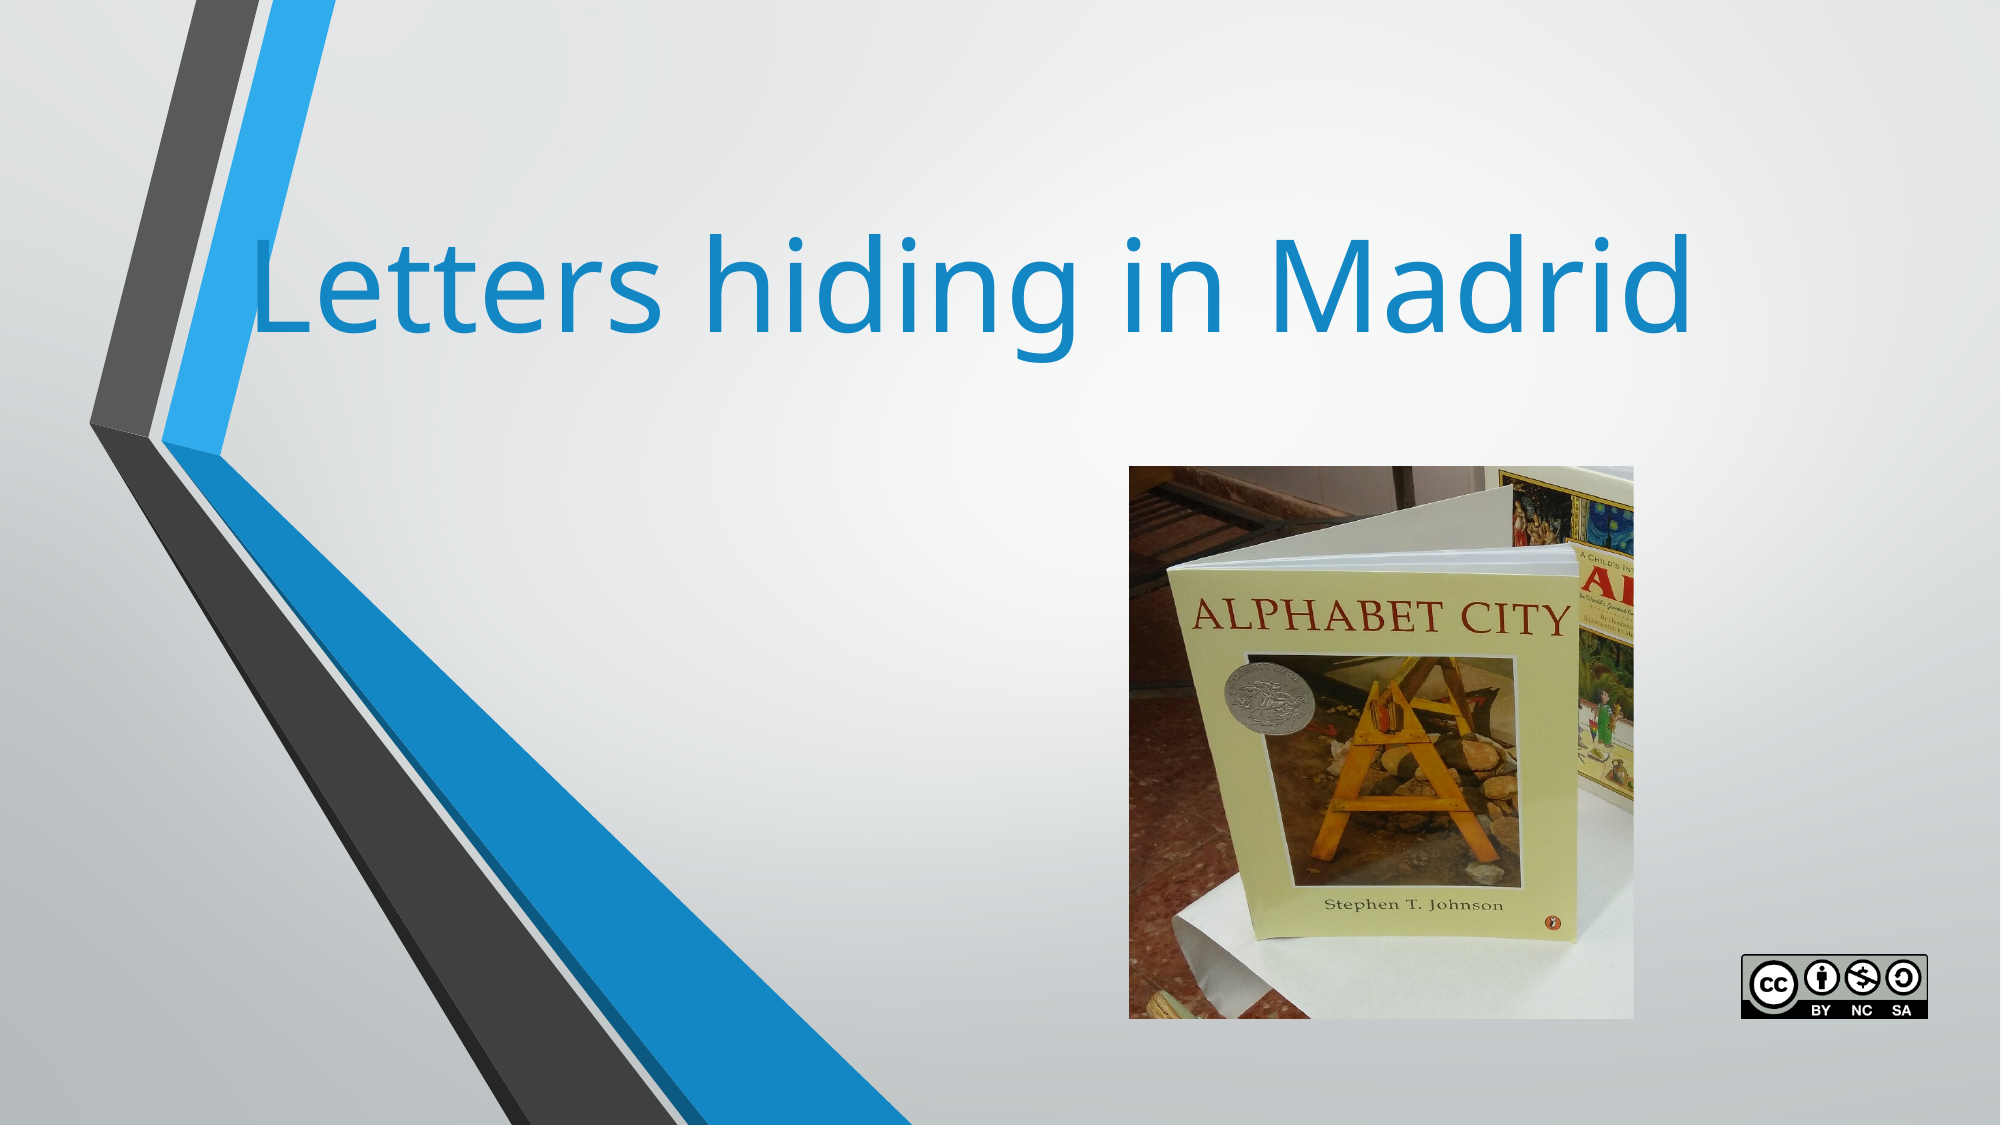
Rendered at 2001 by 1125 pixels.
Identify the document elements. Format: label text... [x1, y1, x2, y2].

picture [1128, 465, 1634, 1020]
picture [1741, 953, 1928, 1020]
title Letters hiding in Madrid [214, 155, 1715, 366]
